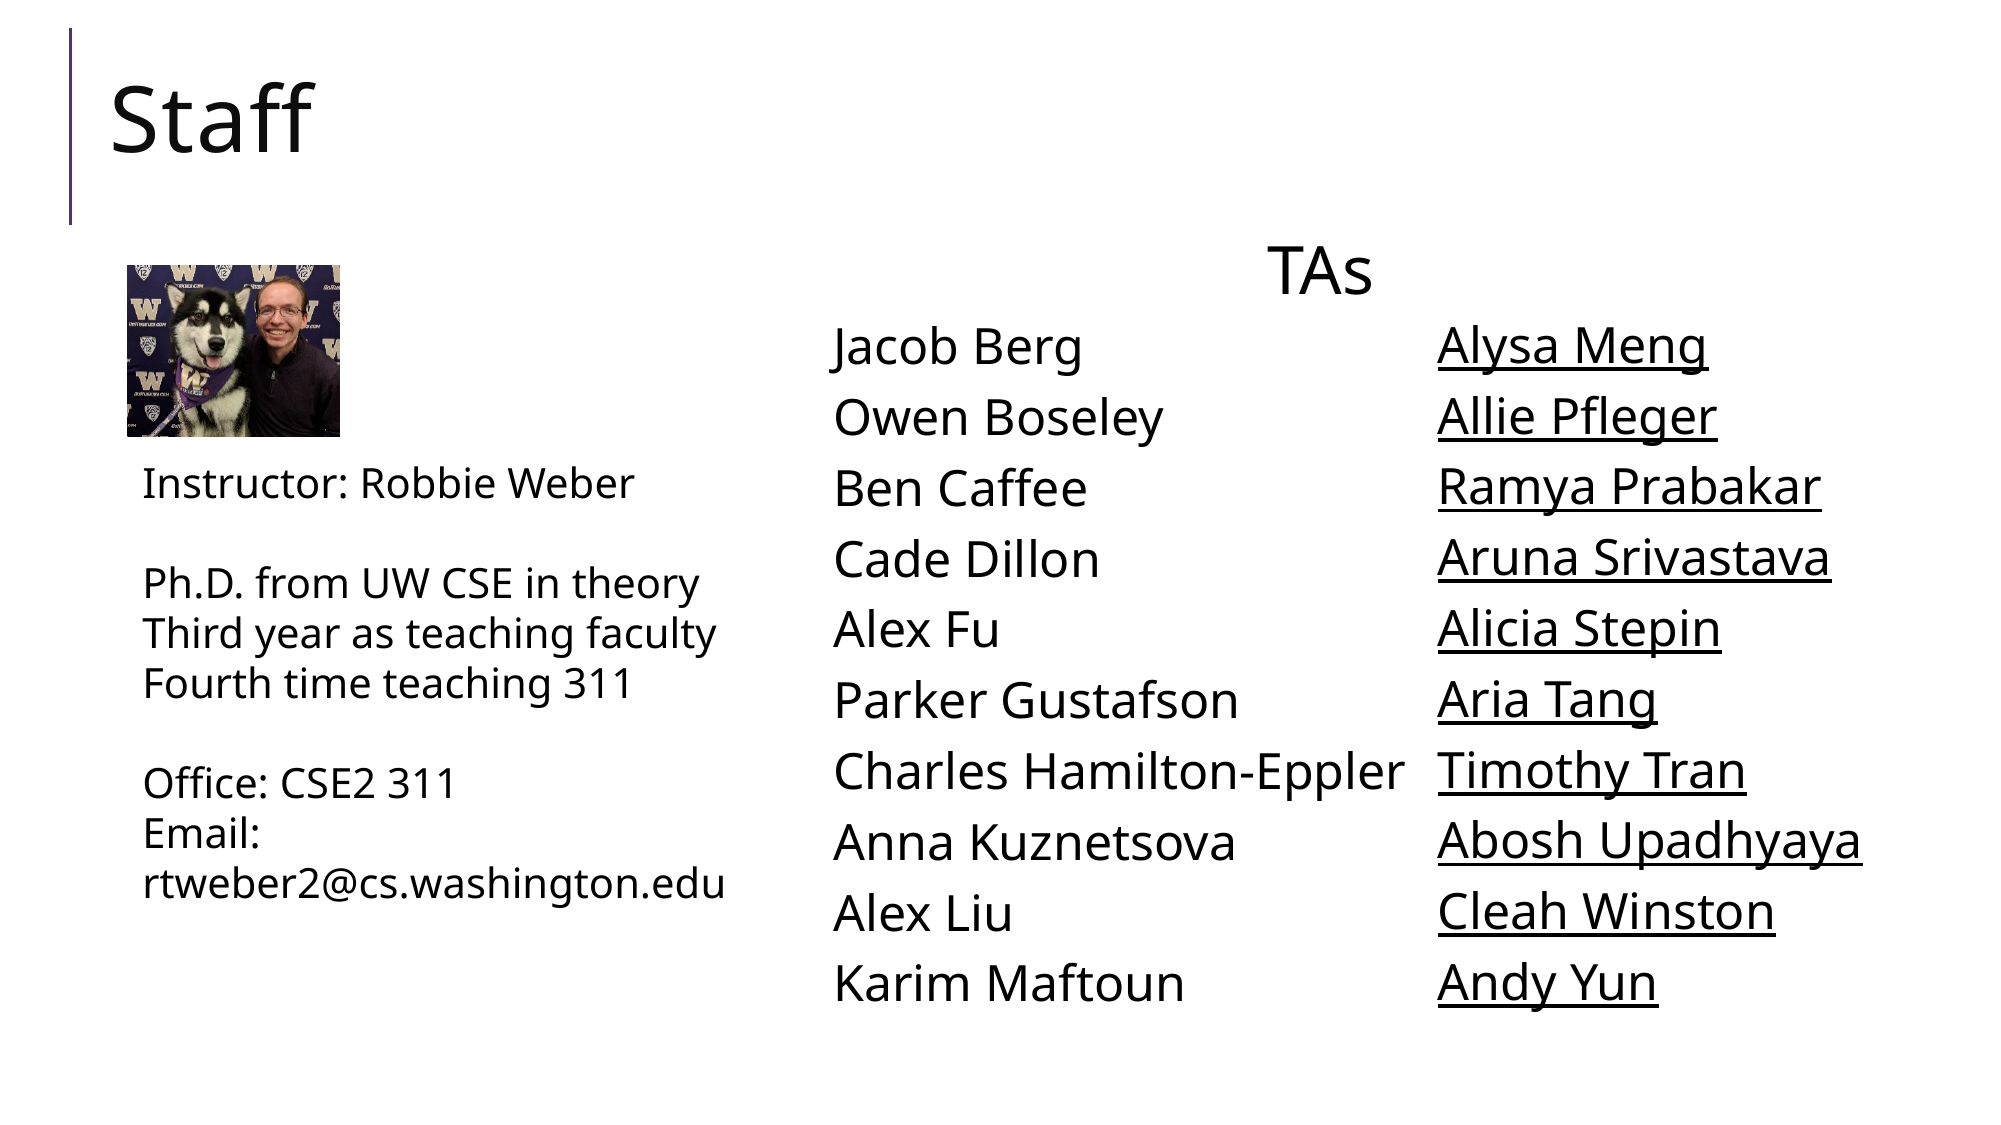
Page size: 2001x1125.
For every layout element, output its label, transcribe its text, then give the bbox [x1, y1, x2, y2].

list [127, 265, 340, 437]
table_cell Cade Dillon [831, 522, 1409, 593]
title Staff [94, 43, 1930, 210]
table_cell Ben Caffee [831, 451, 1409, 522]
table_cell Owen Boseley [831, 381, 1409, 451]
table_cell Alex Liu [831, 876, 1409, 947]
table_cell Cleah Winston [1436, 875, 1966, 946]
table_cell Charles Hamilton-Eppler [831, 735, 1409, 806]
text_box Instructor: Robbie Weber Ph.D. from UW CSE in theory Third year as teaching faculty Fourth time teaching 311 Office: CSE2 311 Email: rtweber2@cs.washington.edu [127, 449, 808, 914]
table_cell Aruna Srivastava [1436, 521, 1966, 592]
table_cell Parker Gustafson [831, 664, 1409, 735]
table_cell Anna Kuznetsova [831, 806, 1409, 876]
table_cell Karim Maftoun [831, 947, 1409, 1018]
table_cell Alex Fu [831, 593, 1409, 664]
table_cell Aria Tang [1436, 663, 1966, 733]
table_cell Ramya Prabakar [1436, 450, 1966, 521]
table_cell Allie Pfleger [1436, 379, 1966, 450]
table_cell Andy Yun [1436, 946, 1966, 1017]
table_cell Jacob Berg [831, 310, 1409, 381]
table_header [831, 247, 1409, 310]
table_cell Alicia Stepin [1436, 592, 1966, 663]
table_header Alysa Meng [1436, 309, 1966, 379]
table_cell Abosh Upadhyaya [1436, 804, 1966, 875]
table_cell Timothy Tran [1436, 733, 1966, 804]
text_box TAs [1252, 220, 2000, 436]
